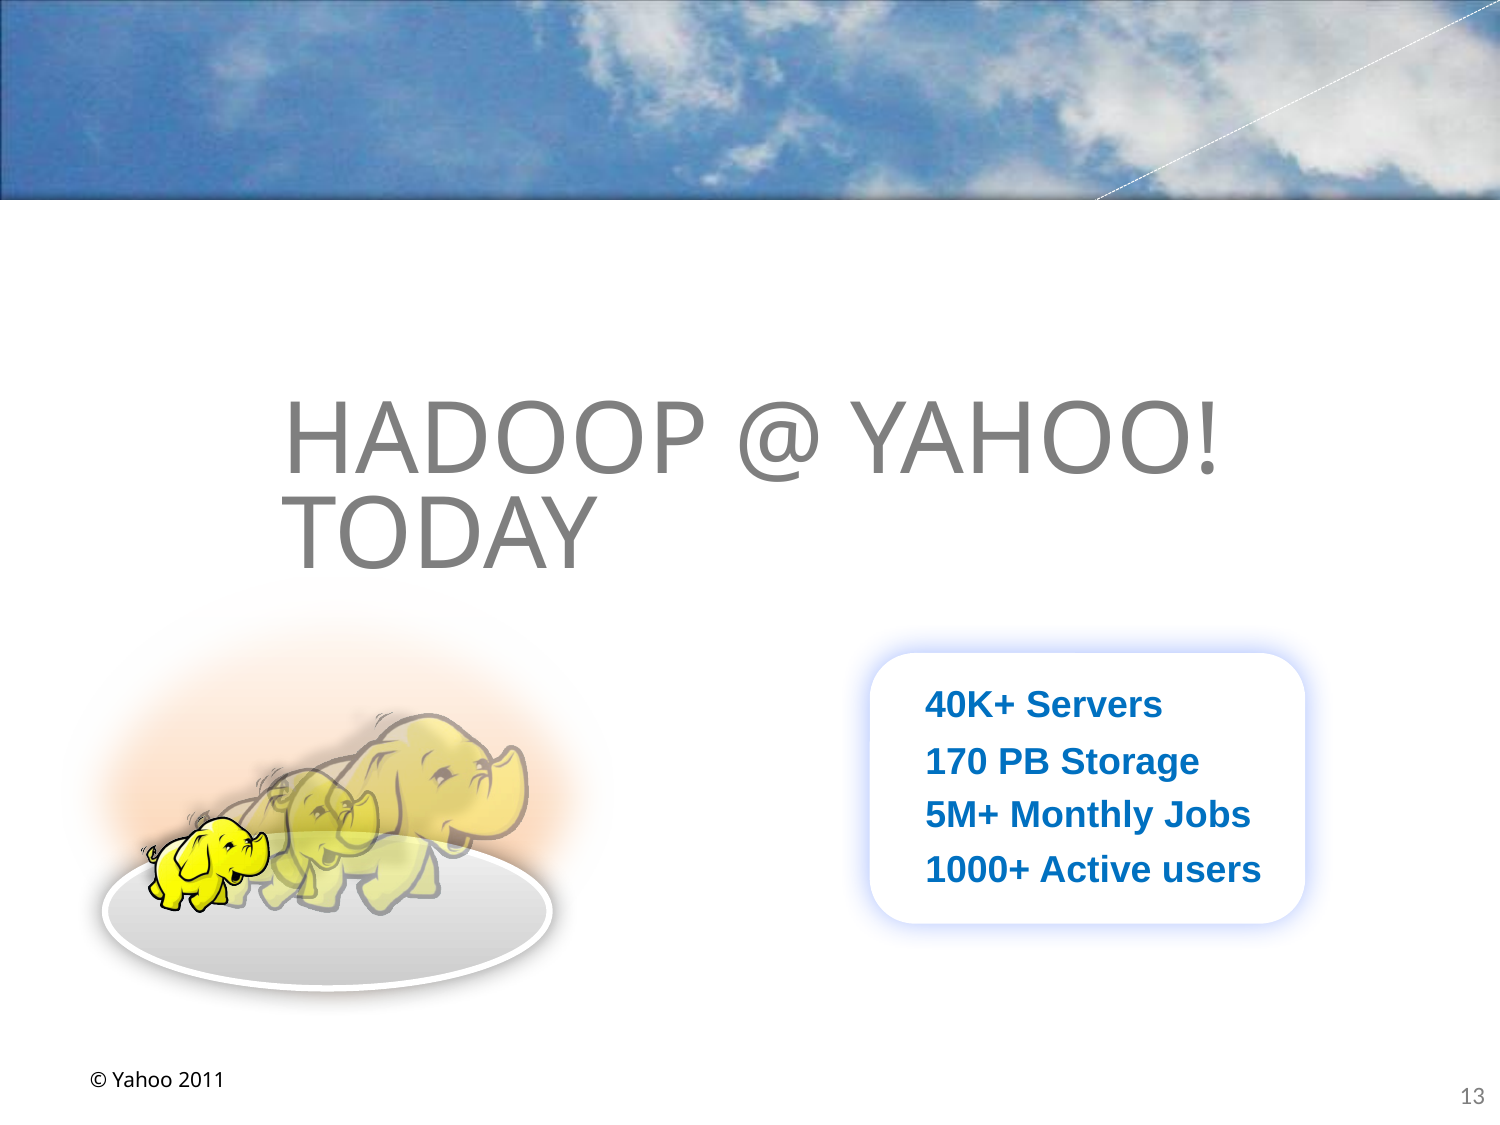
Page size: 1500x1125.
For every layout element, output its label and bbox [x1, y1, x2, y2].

text_box [1087, 0, 1500, 205]
picture [0, 0, 1500, 1125]
text_box [869, 652, 1306, 924]
